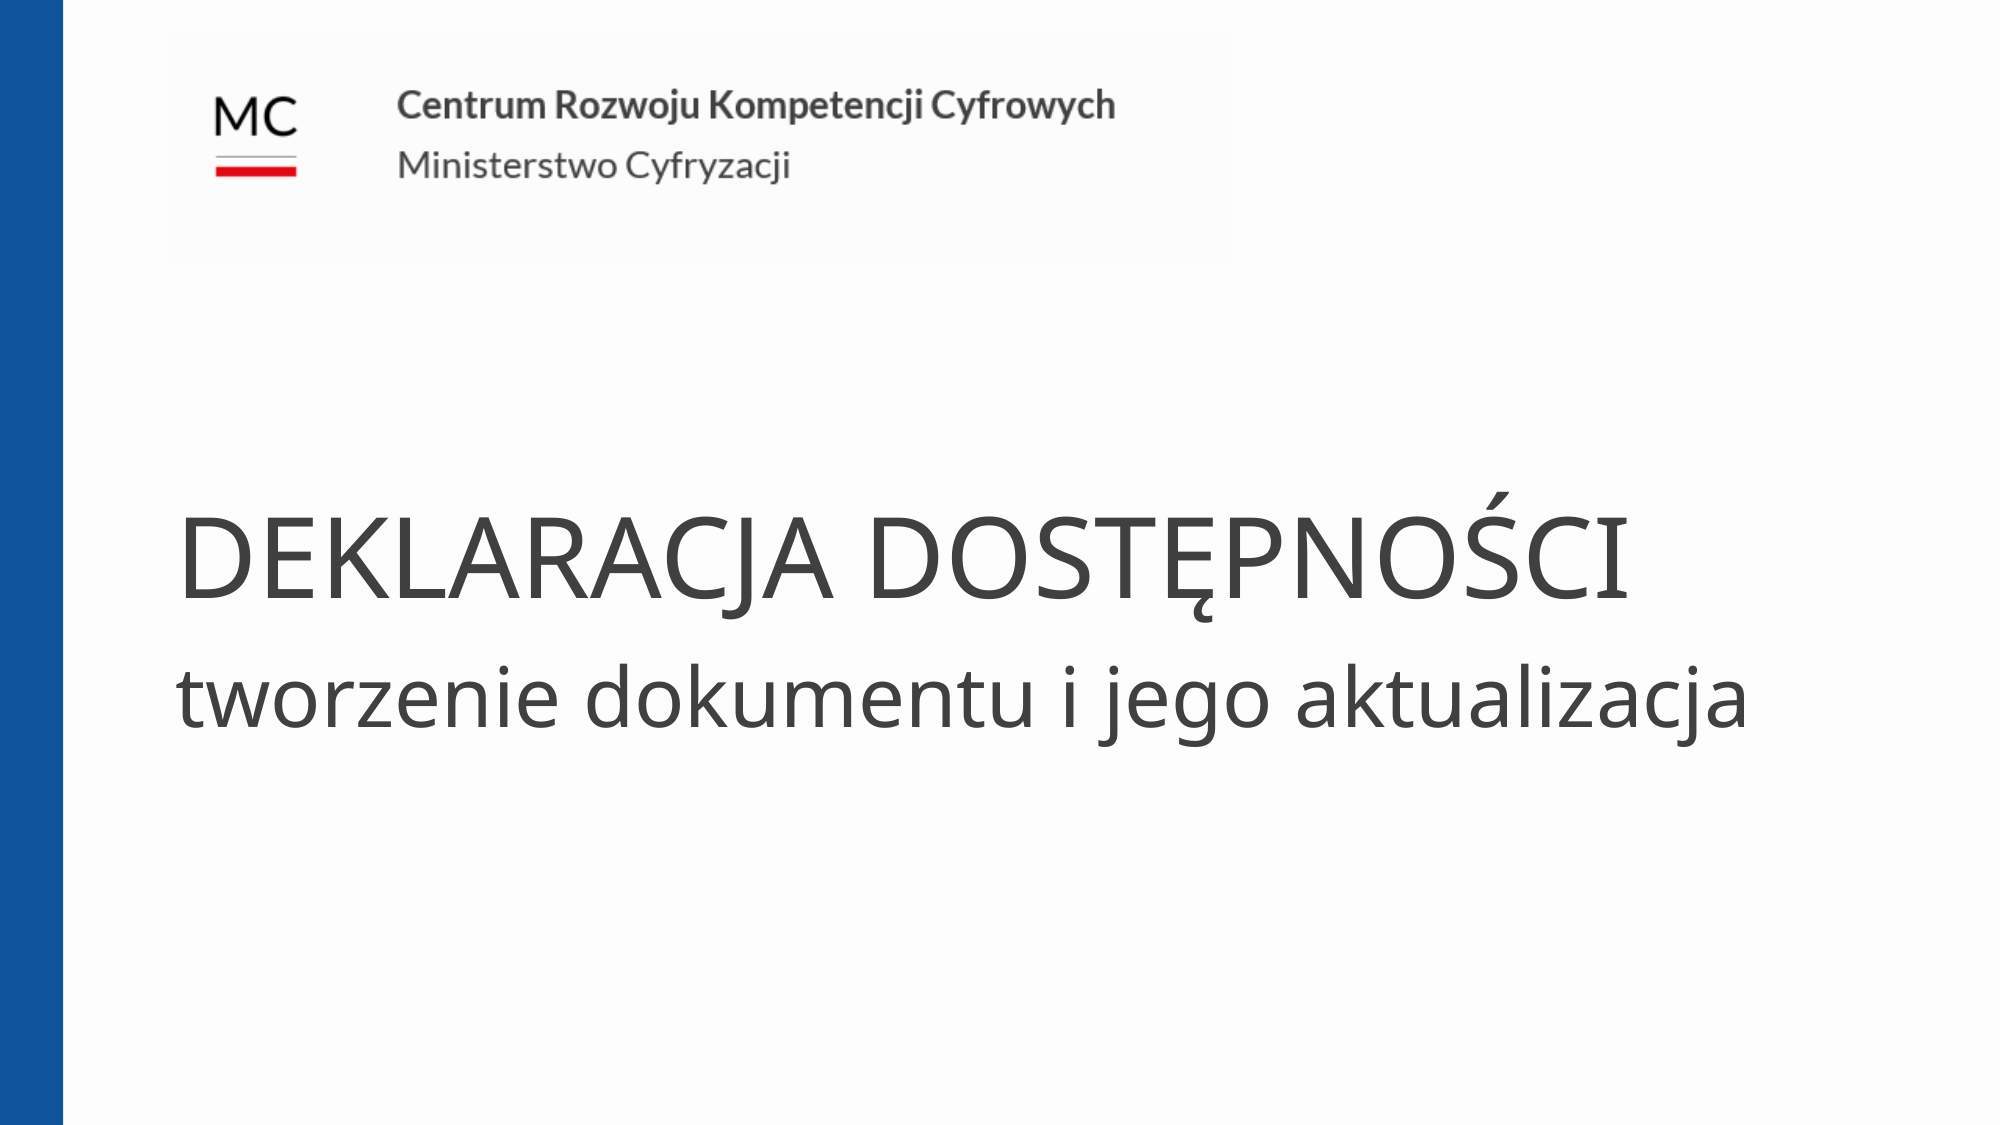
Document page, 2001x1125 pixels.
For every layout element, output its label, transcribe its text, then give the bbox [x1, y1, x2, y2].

title DEKLARACJA DOSTĘPNOŚCI tworzenie dokumentu i jego aktualizacja [160, 447, 1967, 813]
picture [124, 0, 1229, 267]
